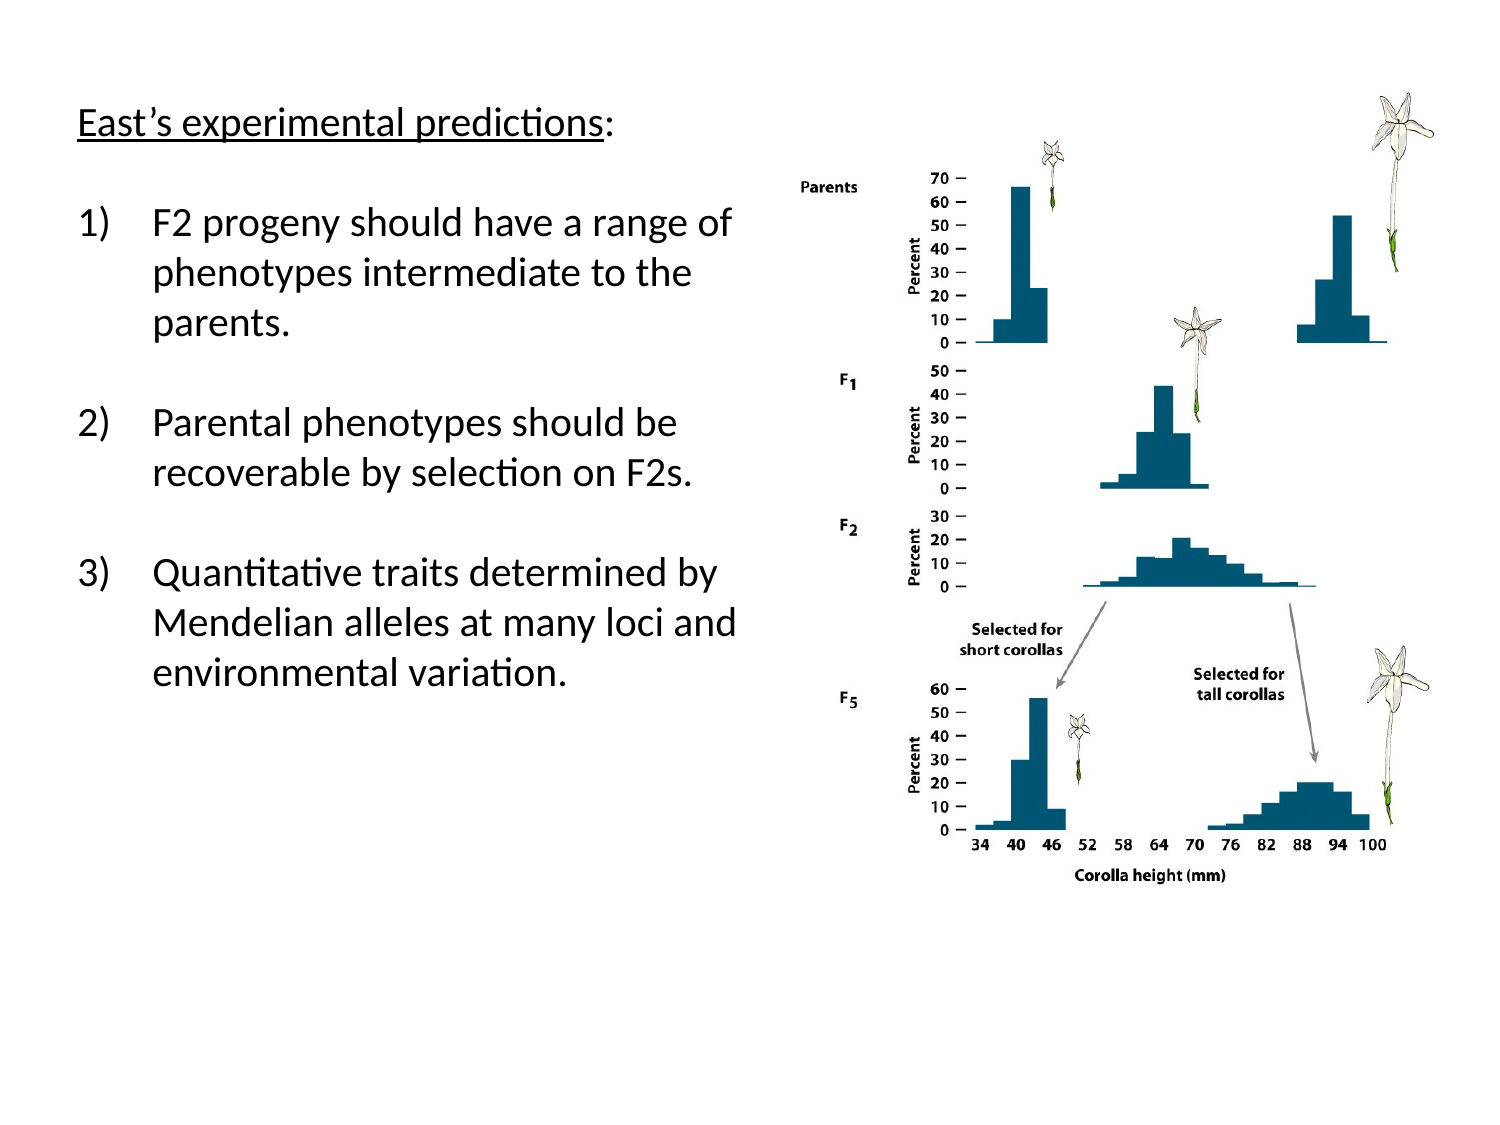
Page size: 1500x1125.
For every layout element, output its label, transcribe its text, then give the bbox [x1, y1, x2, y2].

text_box East’s experimental predictions: F2 progeny should have a range of phenotypes intermediate to the parents. Parental phenotypes should be recoverable by selection on F2s. Quantitative traits determined by Mendelian alleles at many loci and environmental variation. [62, 87, 791, 753]
picture [793, 87, 1438, 889]
